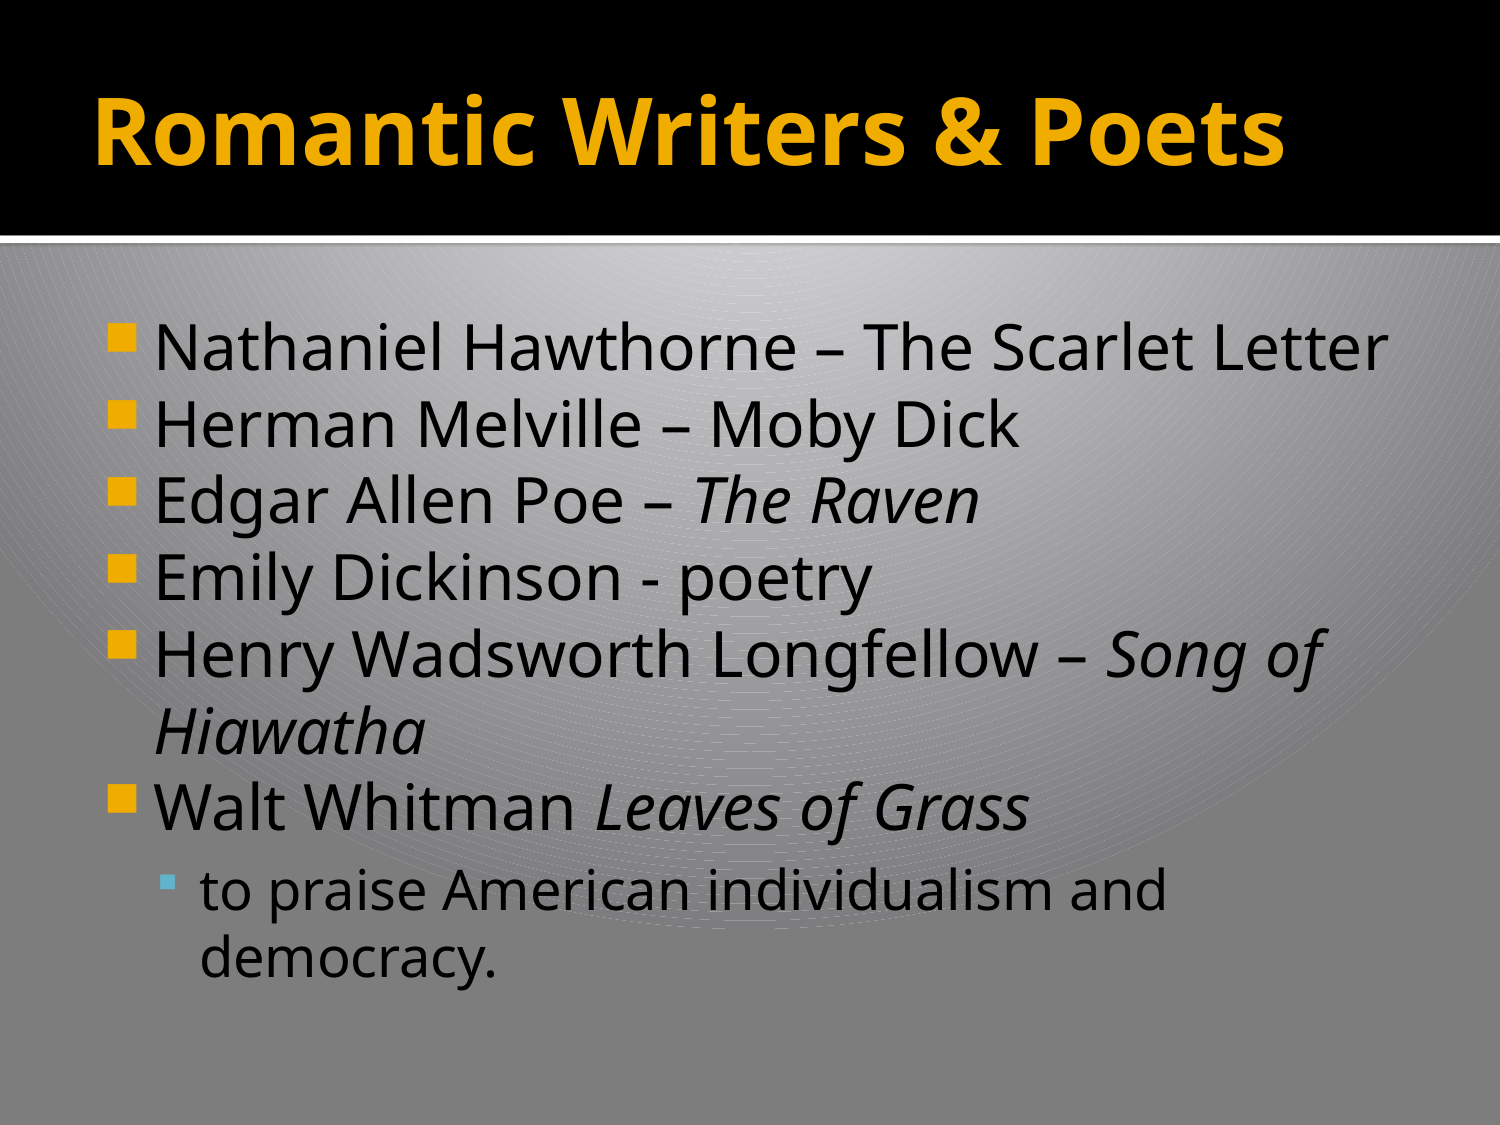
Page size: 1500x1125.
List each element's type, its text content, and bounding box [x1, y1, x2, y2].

list Nathaniel Hawthorne – The Scarlet Letter Herman Melville – Moby Dick Edgar Allen Poe – The Raven Emily Dickinson - poetry Henry Wadsworth Longfellow – Song of Hiawatha Walt Whitman Leaves of Grass to praise American individualism and democracy. [75, 291, 1425, 1050]
title Romantic Writers & Poets [75, 25, 1425, 231]
